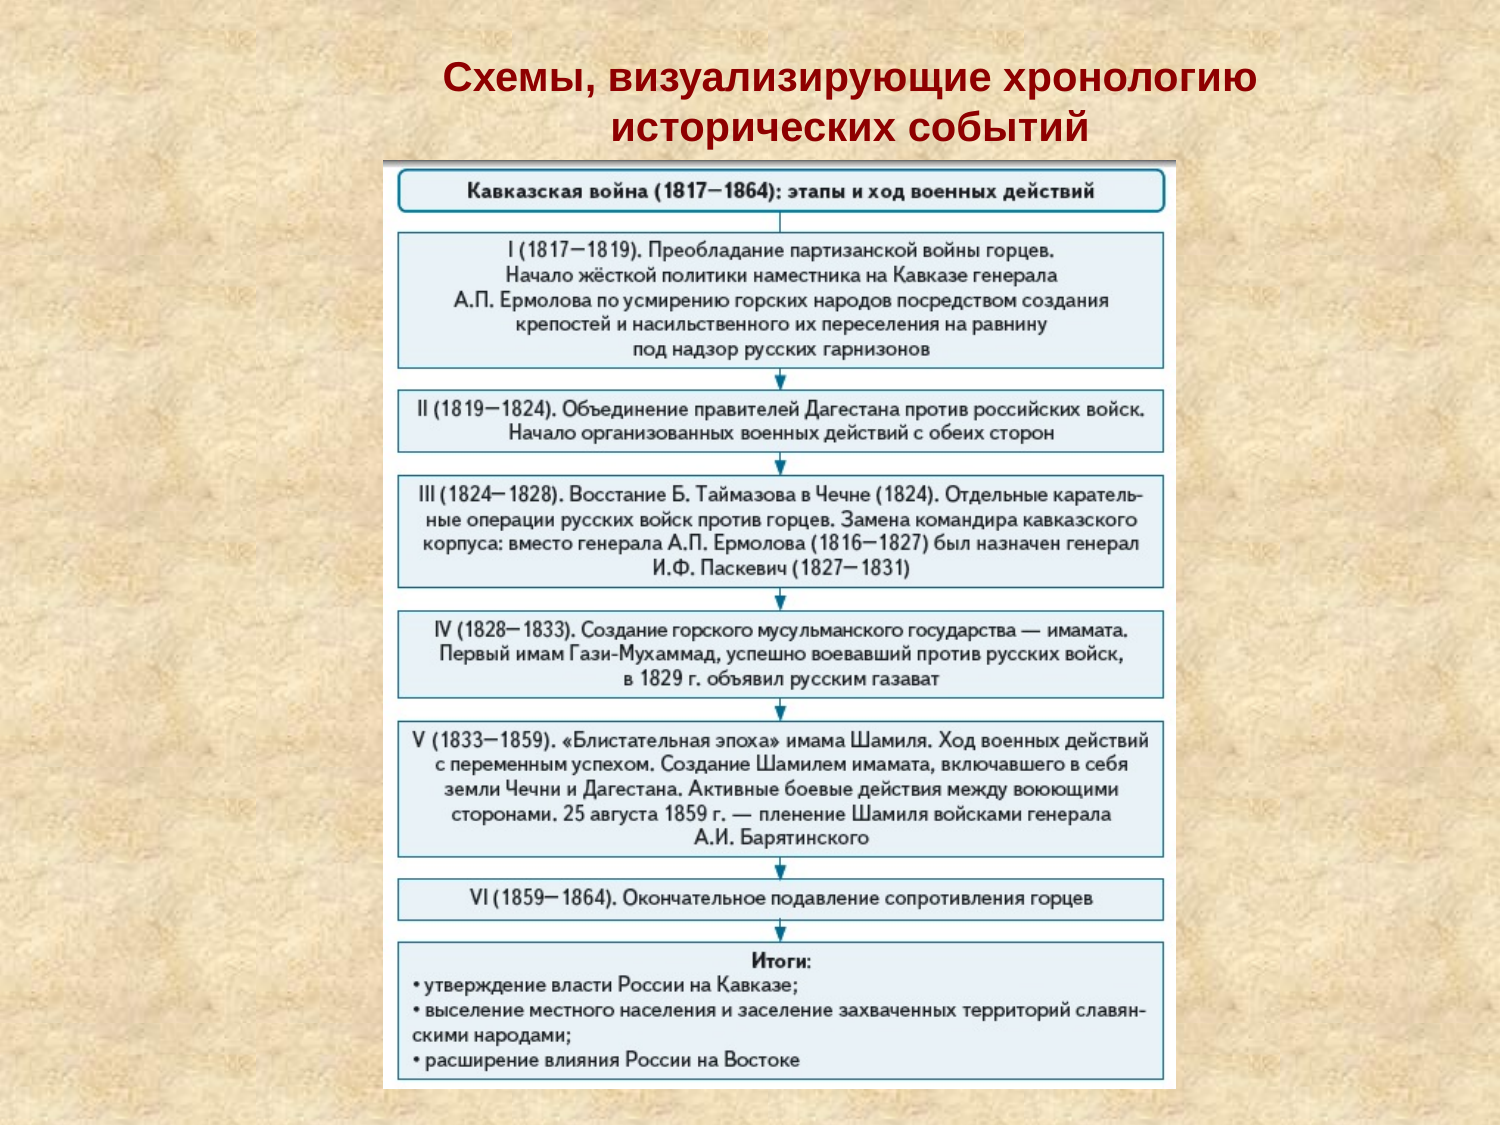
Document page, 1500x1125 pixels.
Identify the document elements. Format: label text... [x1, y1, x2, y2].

picture [0, 0, 1500, 1125]
text_box Схемы, визуализирующие хронологию исторических событий [395, 42, 1306, 158]
